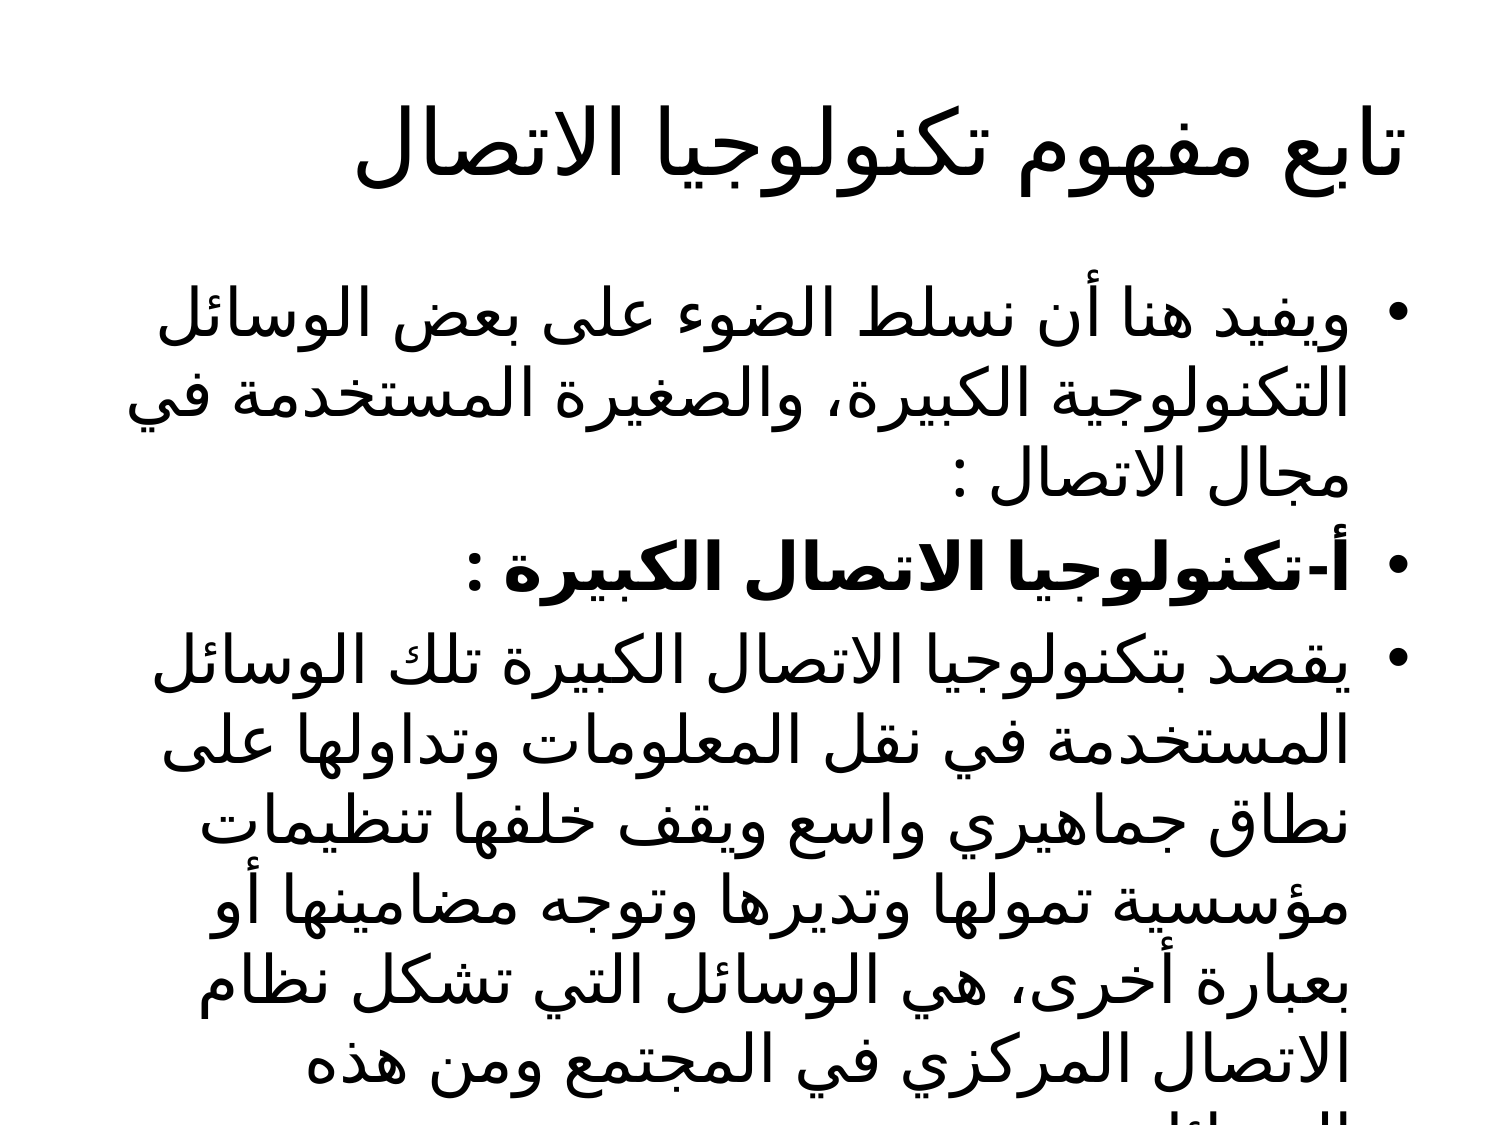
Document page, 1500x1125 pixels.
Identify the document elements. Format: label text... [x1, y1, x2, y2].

title تابع مفهوم تكنولوجيا الاتصال [75, 45, 1425, 233]
list ويفيد هنا أن نسلط الضوء على بعض الوسائل التكنولوجية الكبيرة، والصغيرة المستخدمة في مجال الاتصال : أ-تكنولوجيا الاتصال الكبيرة : يقصد بتكنولوجيا الاتصال الكبيرة تلك الوسائل المستخدمة في نقل المعلومات وتداولها على نطاق جماهيري واسع ويقف خلفها تنظيمات مؤسسية تمولها وتديرها وتوجه مضامينها أو بعبارة أخرى، هي الوسائل التي تشكل نظام الاتصال المركزي في المجتمع ومن هذه الوسائل : [75, 262, 1425, 1005]
